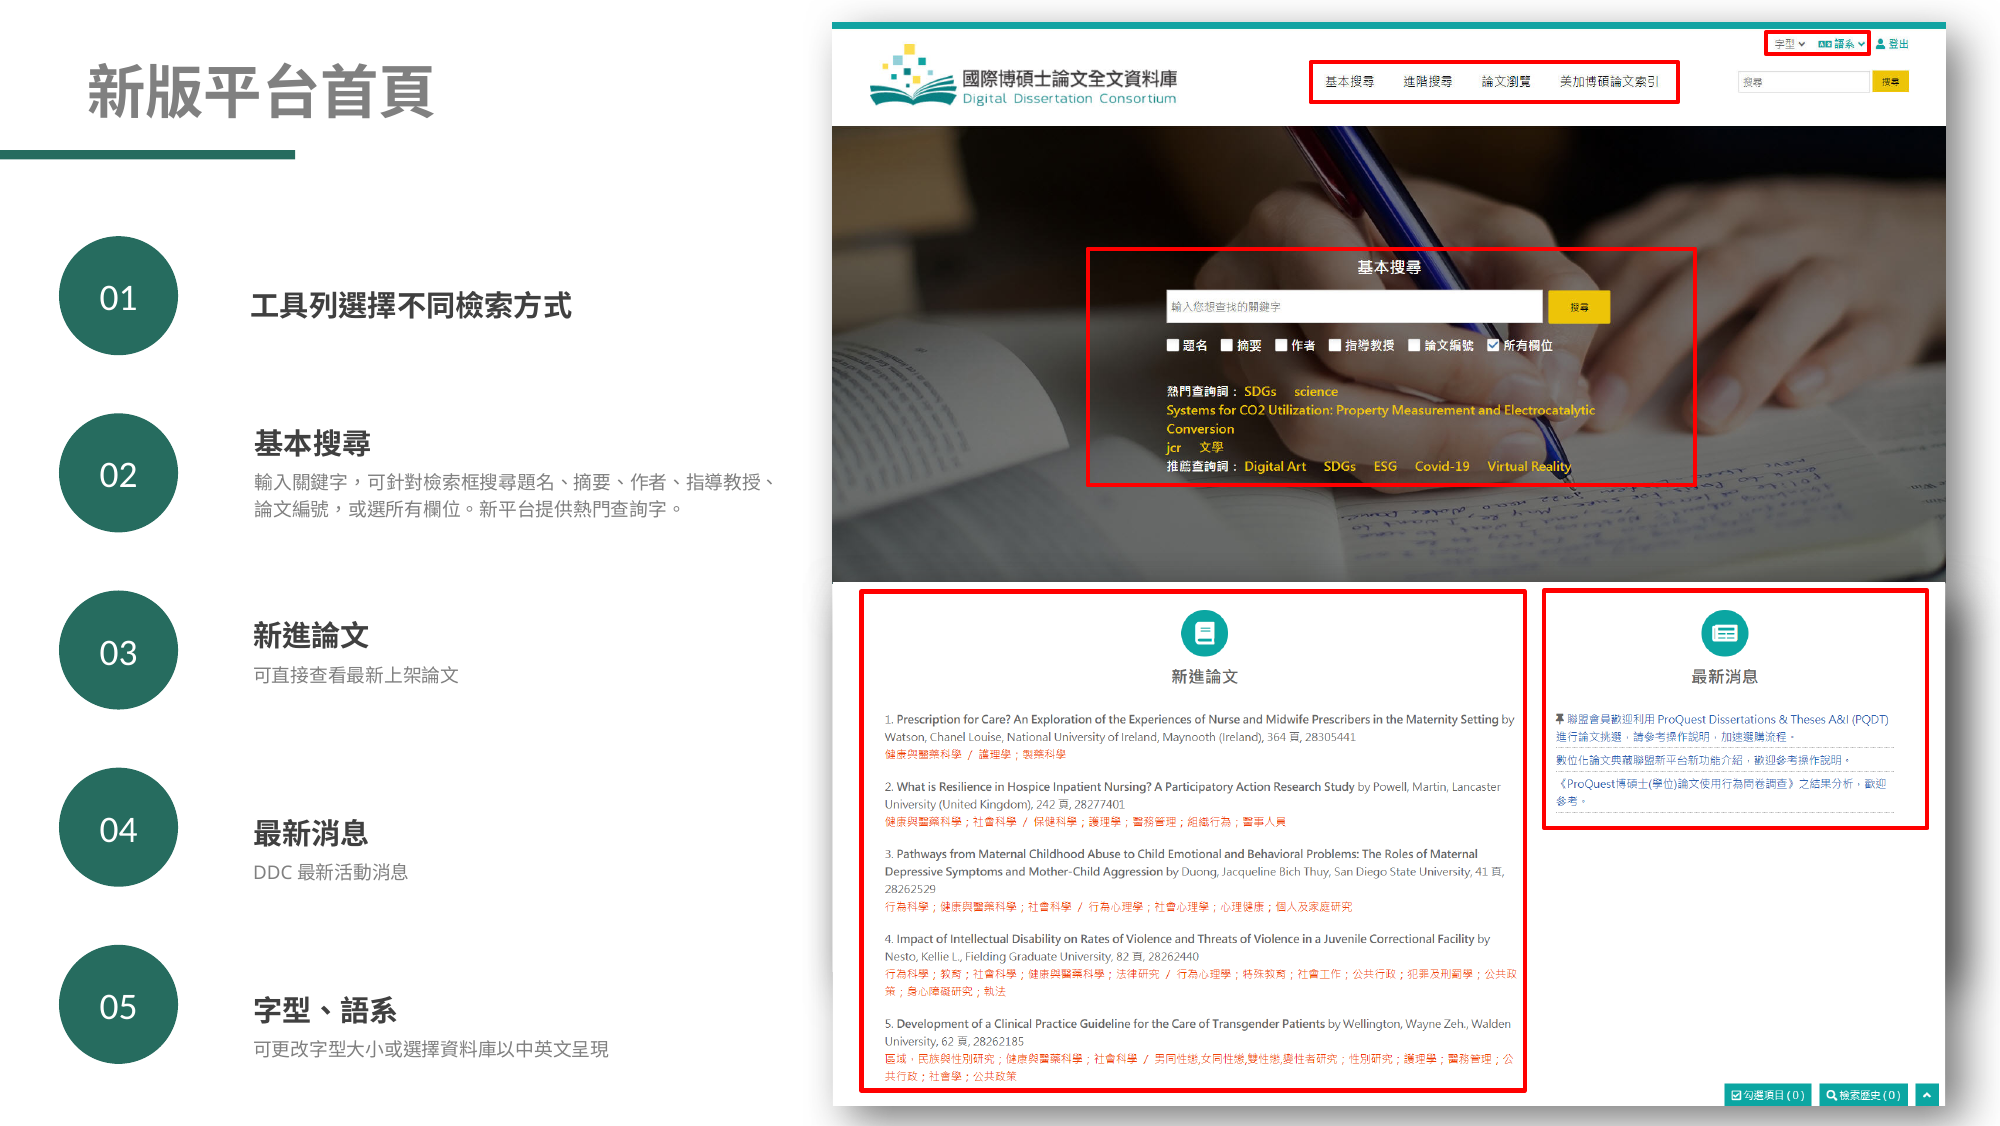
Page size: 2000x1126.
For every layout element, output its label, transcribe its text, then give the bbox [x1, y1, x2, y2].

text_box 新版平台首頁 [72, 48, 452, 133]
text_box [0, 148, 297, 161]
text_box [58, 944, 771, 1065]
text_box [58, 767, 771, 887]
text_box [58, 235, 769, 356]
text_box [58, 413, 772, 533]
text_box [831, 22, 1946, 1106]
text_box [58, 590, 771, 710]
